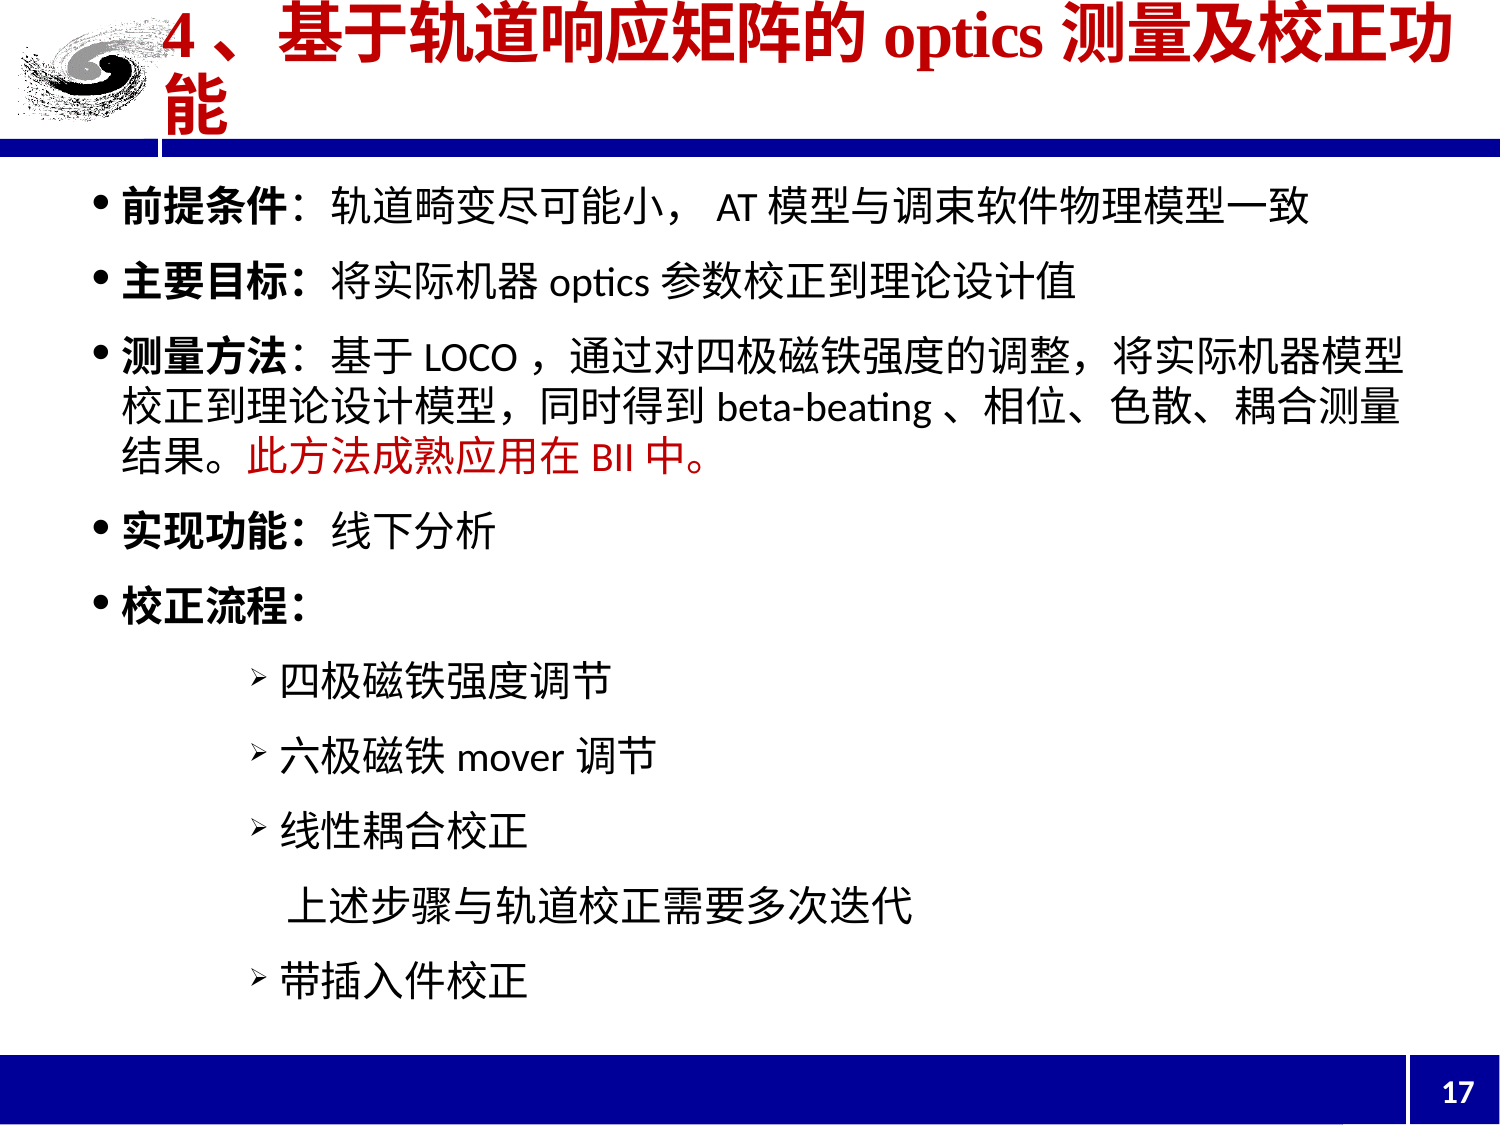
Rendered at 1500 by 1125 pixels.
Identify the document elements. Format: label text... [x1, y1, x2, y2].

list 前提条件：轨道畸变尽可能小，AT模型与调束软件物理模型一致 主要目标：将实际机器optics参数校正到理论设计值 测量方法：基于LOCO，通过对四极磁铁强度的调整，将实际机器模型校正到理论设计模型，同时得到beta-beating、相位、色散、耦合测量结果。此方法成熟应用在BII中。 实现功能：线下分析 校正流程： 四极磁铁强度调节 六极磁铁mover调节 线性耦合校正 上述步骤与轨道校正需要多次迭代 带插入件校正 [76, 172, 1432, 894]
picture [18, 17, 147, 122]
title 4、基于轨道响应矩阵的optics测量及校正功能 [147, 17, 1486, 127]
